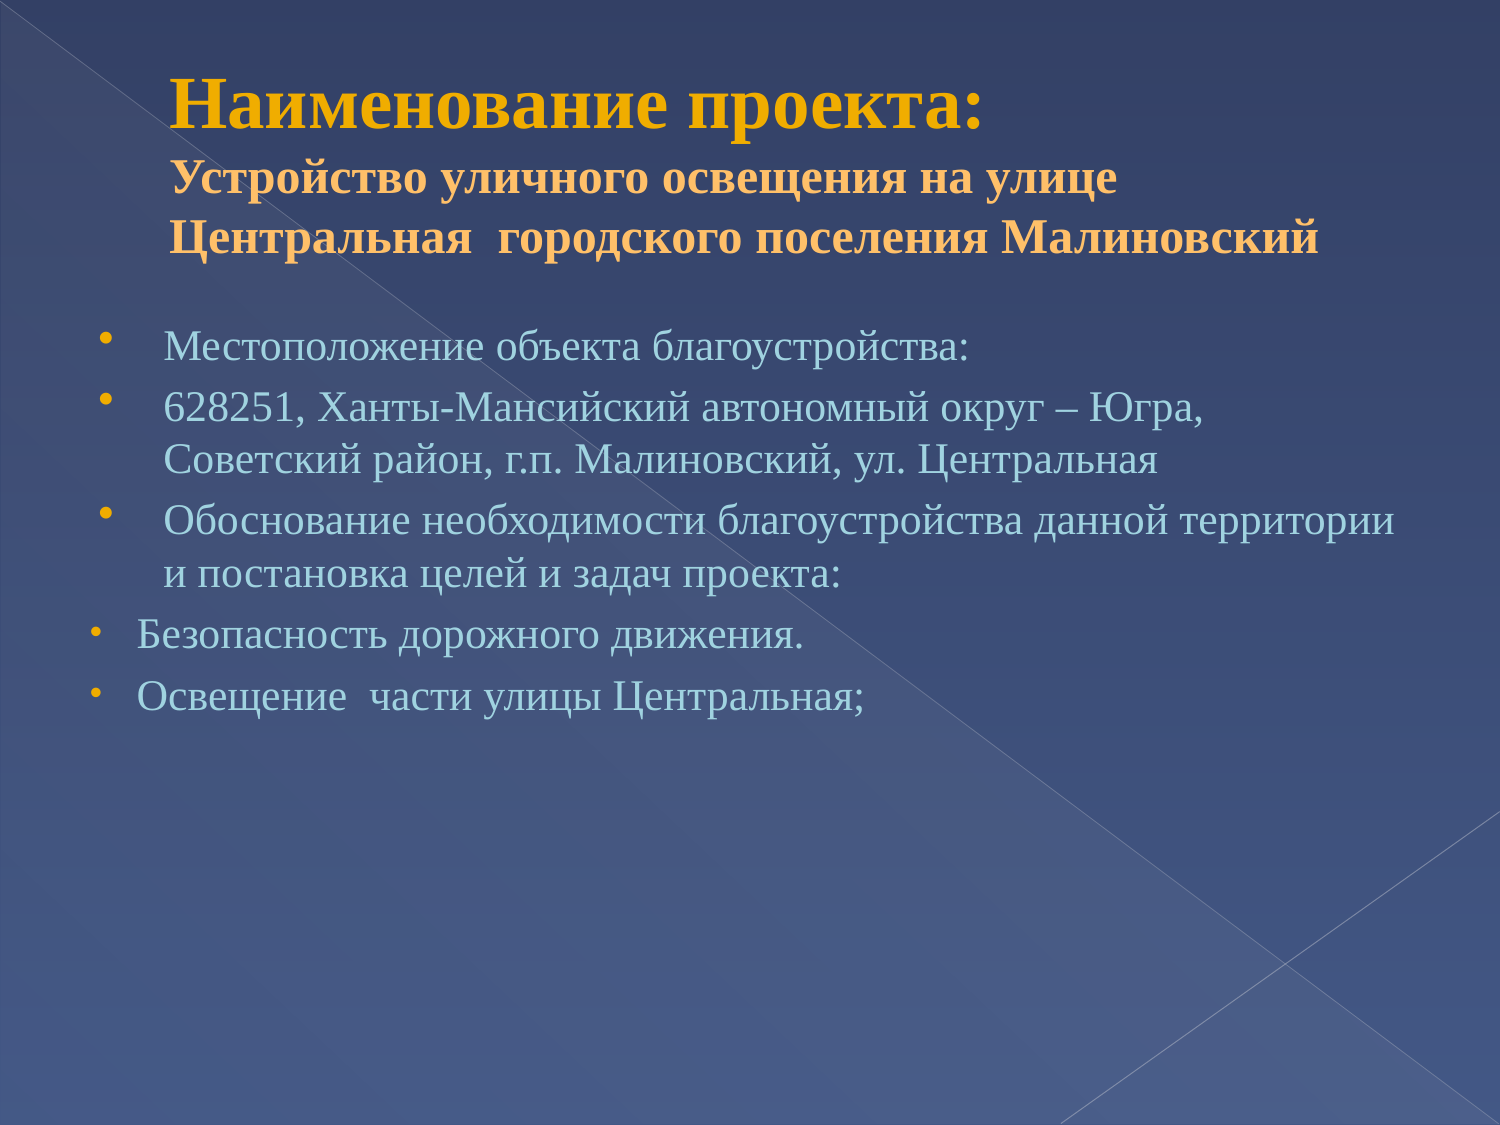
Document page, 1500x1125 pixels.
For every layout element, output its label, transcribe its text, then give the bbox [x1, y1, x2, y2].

list Местоположение объекта благоустройства: 628251, Ханты-Мансийский автономный округ – Югра, Советский район, г.п. Малиновский, ул. Центральная Обоснование необходимости благоустройства данной территории и постановка целей и задач проекта: Безопасность дорожного движения. Освещение части улицы Центральная; [75, 308, 1425, 1059]
title Наименование проекта: Устройство уличного освещения на улице Центральная городского поселения Малиновский [75, 43, 1425, 274]
